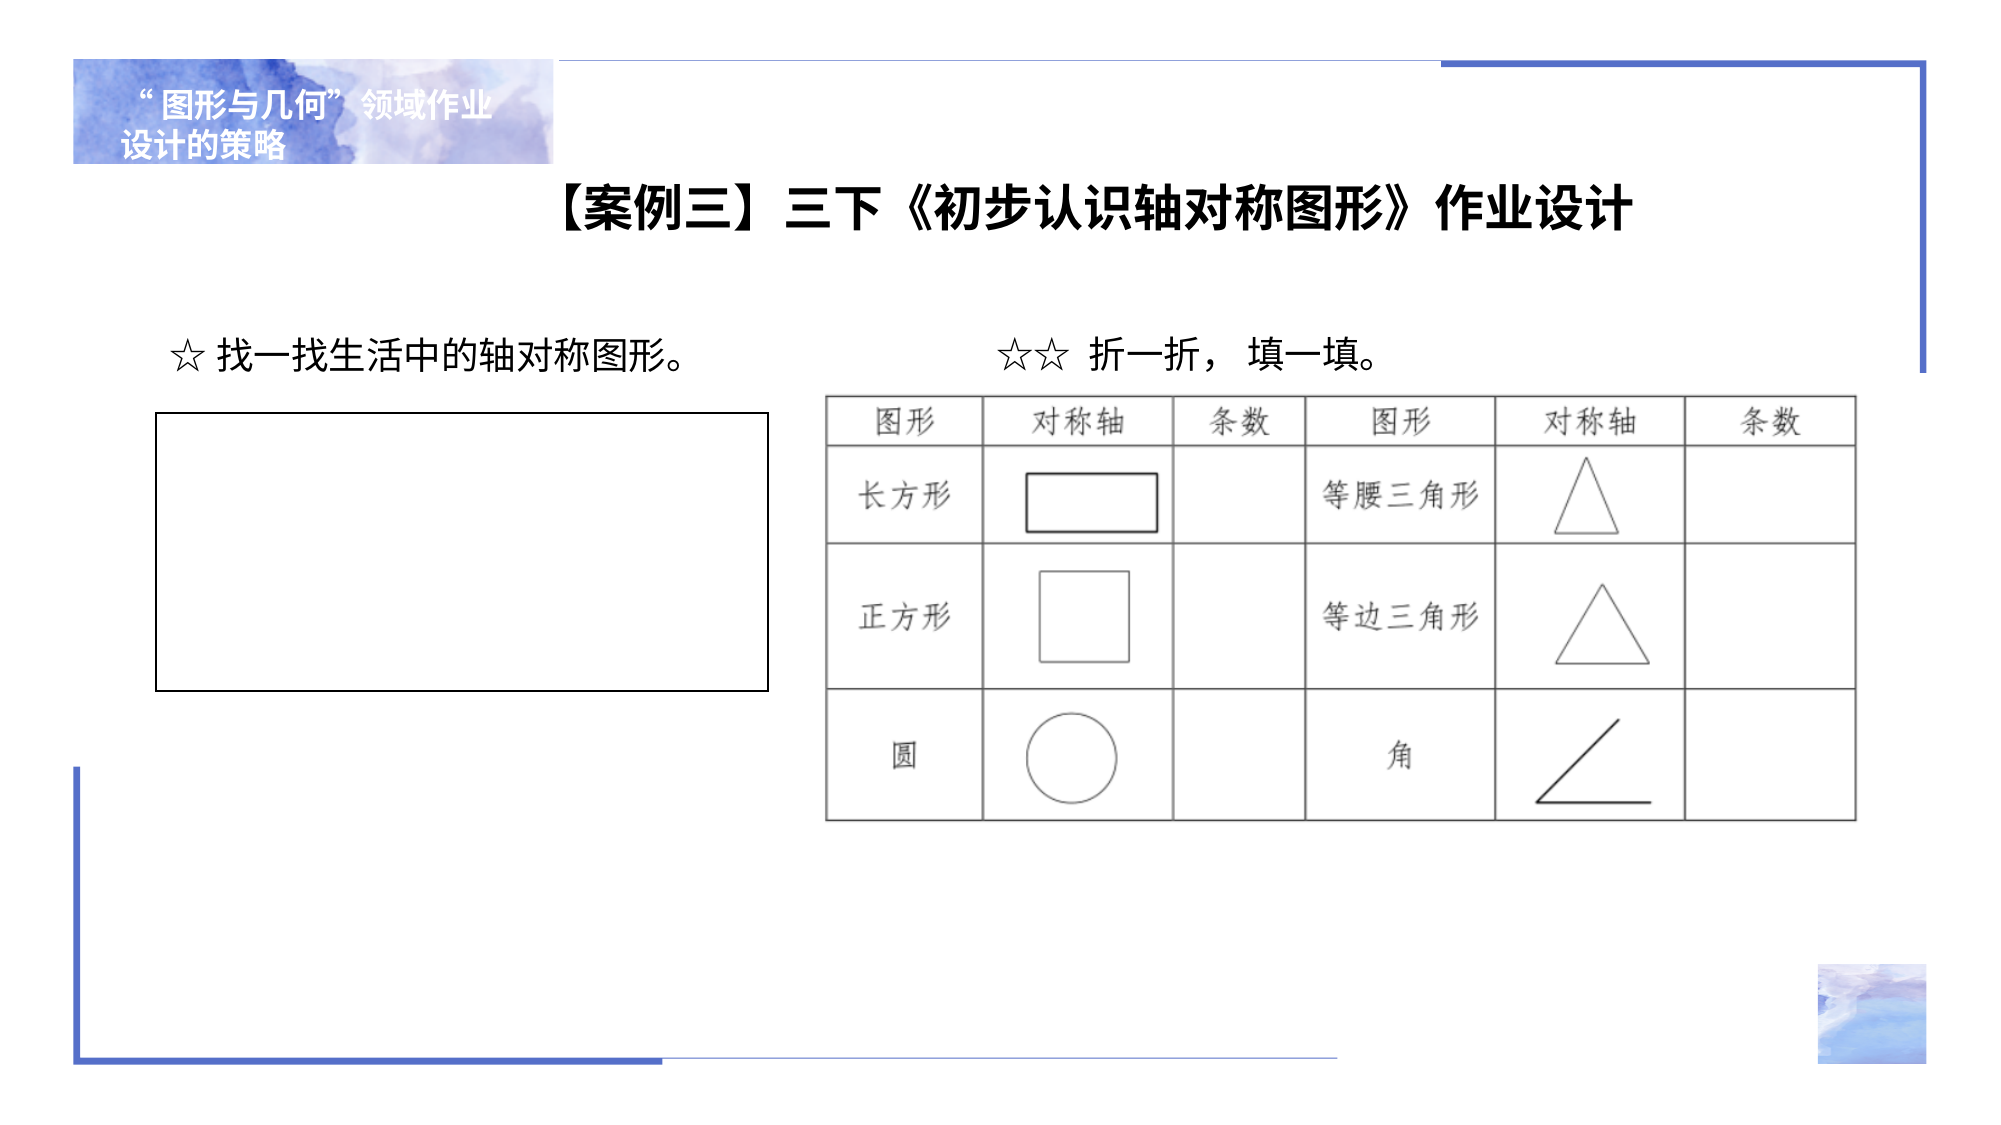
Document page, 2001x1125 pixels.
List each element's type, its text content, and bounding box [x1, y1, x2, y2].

text_box ☆☆ 折一折， 填一填。 [1927, 300, 1939, 384]
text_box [73, 60, 1927, 1066]
picture [815, 387, 1870, 829]
